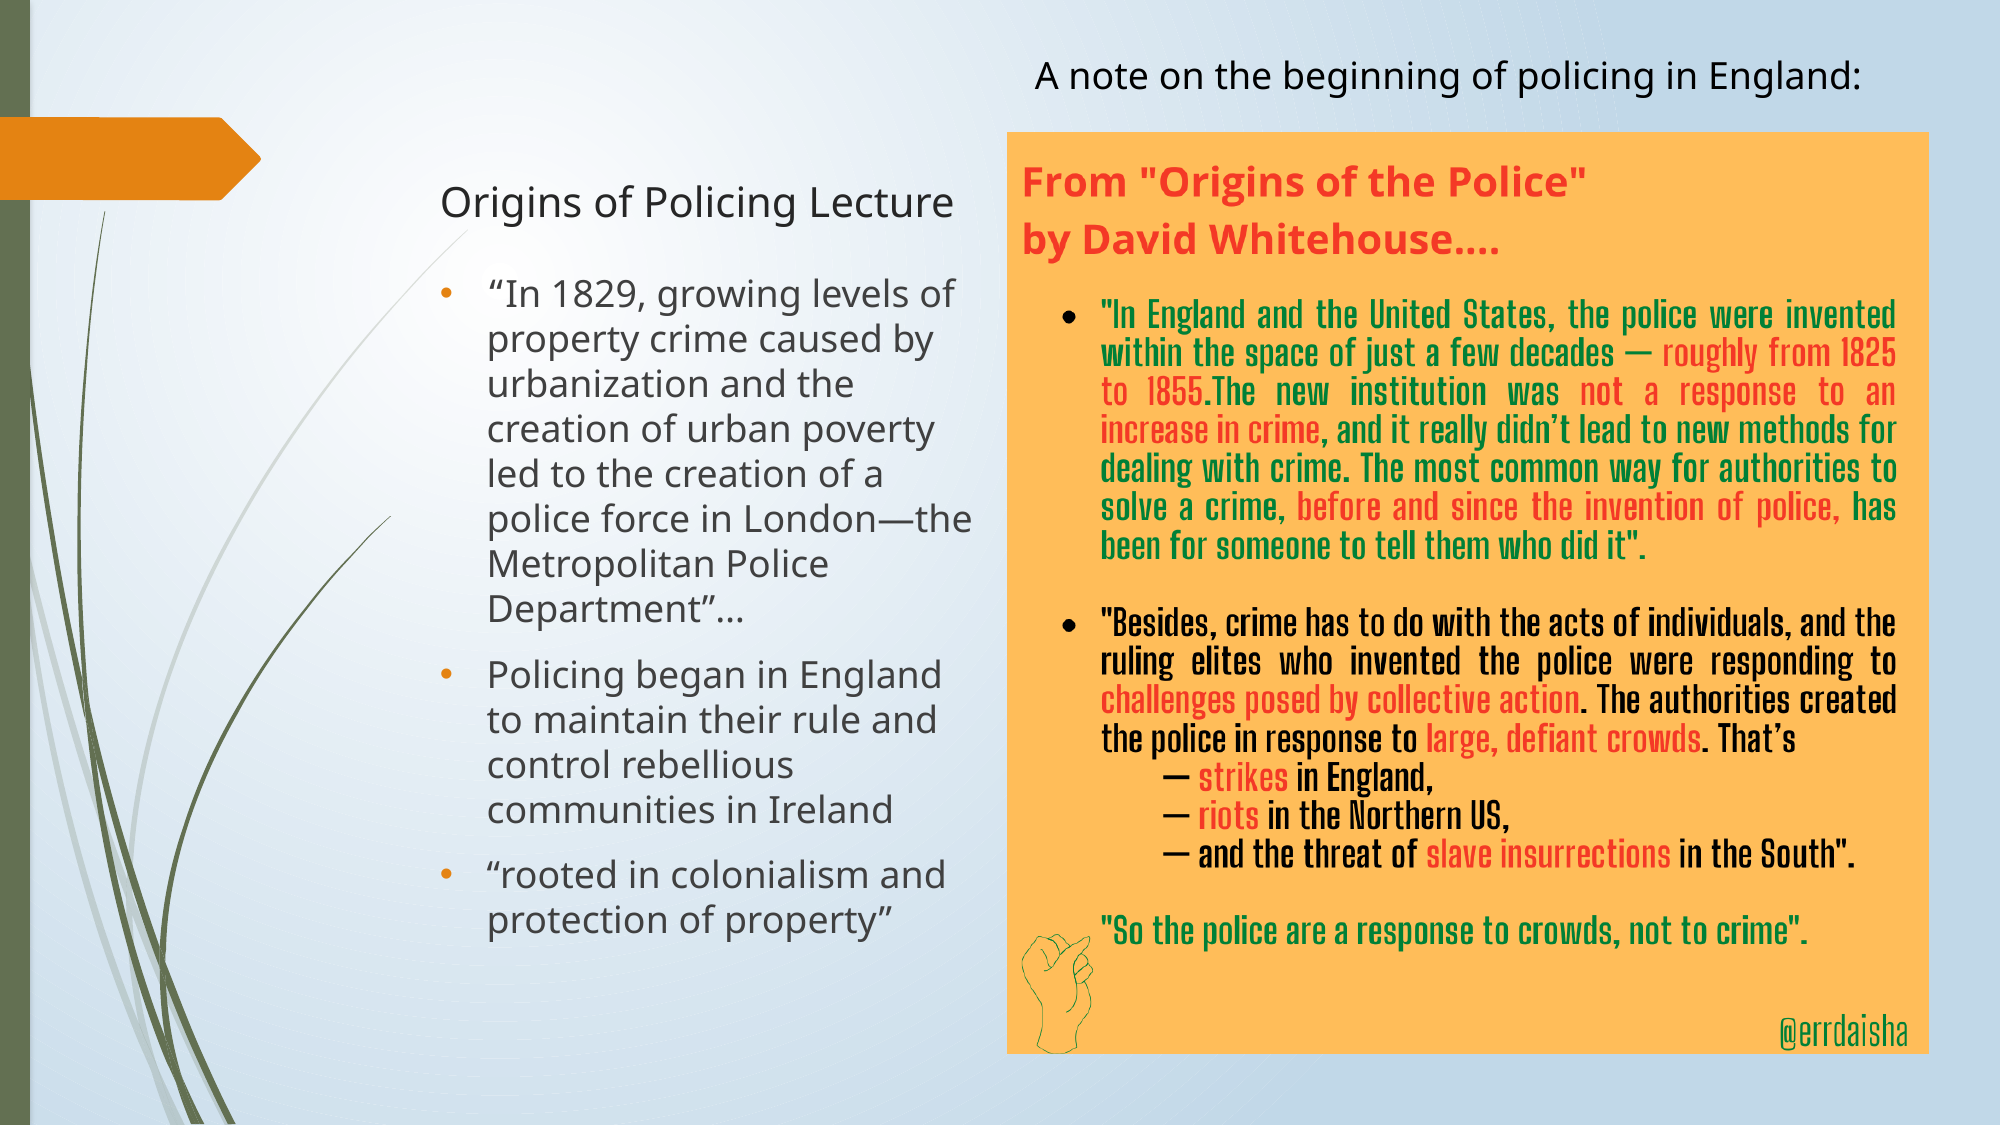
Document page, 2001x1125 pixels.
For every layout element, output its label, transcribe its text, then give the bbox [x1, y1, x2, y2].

list “﻿In 1829, growing levels of property crime caused by urbanization and the creation of urban poverty led to the creation of a police force in London—the Metropolitan Police Department”… Policing began in England to maintain their rule and control rebellious communities in Ireland “rooted in colonialism and protection of property” [424, 262, 1000, 962]
title Origins of Policing Lecture [424, 73, 1000, 234]
picture [1006, 131, 1929, 1054]
text_box A note on the beginning of policing in England: [1020, 44, 1878, 104]
